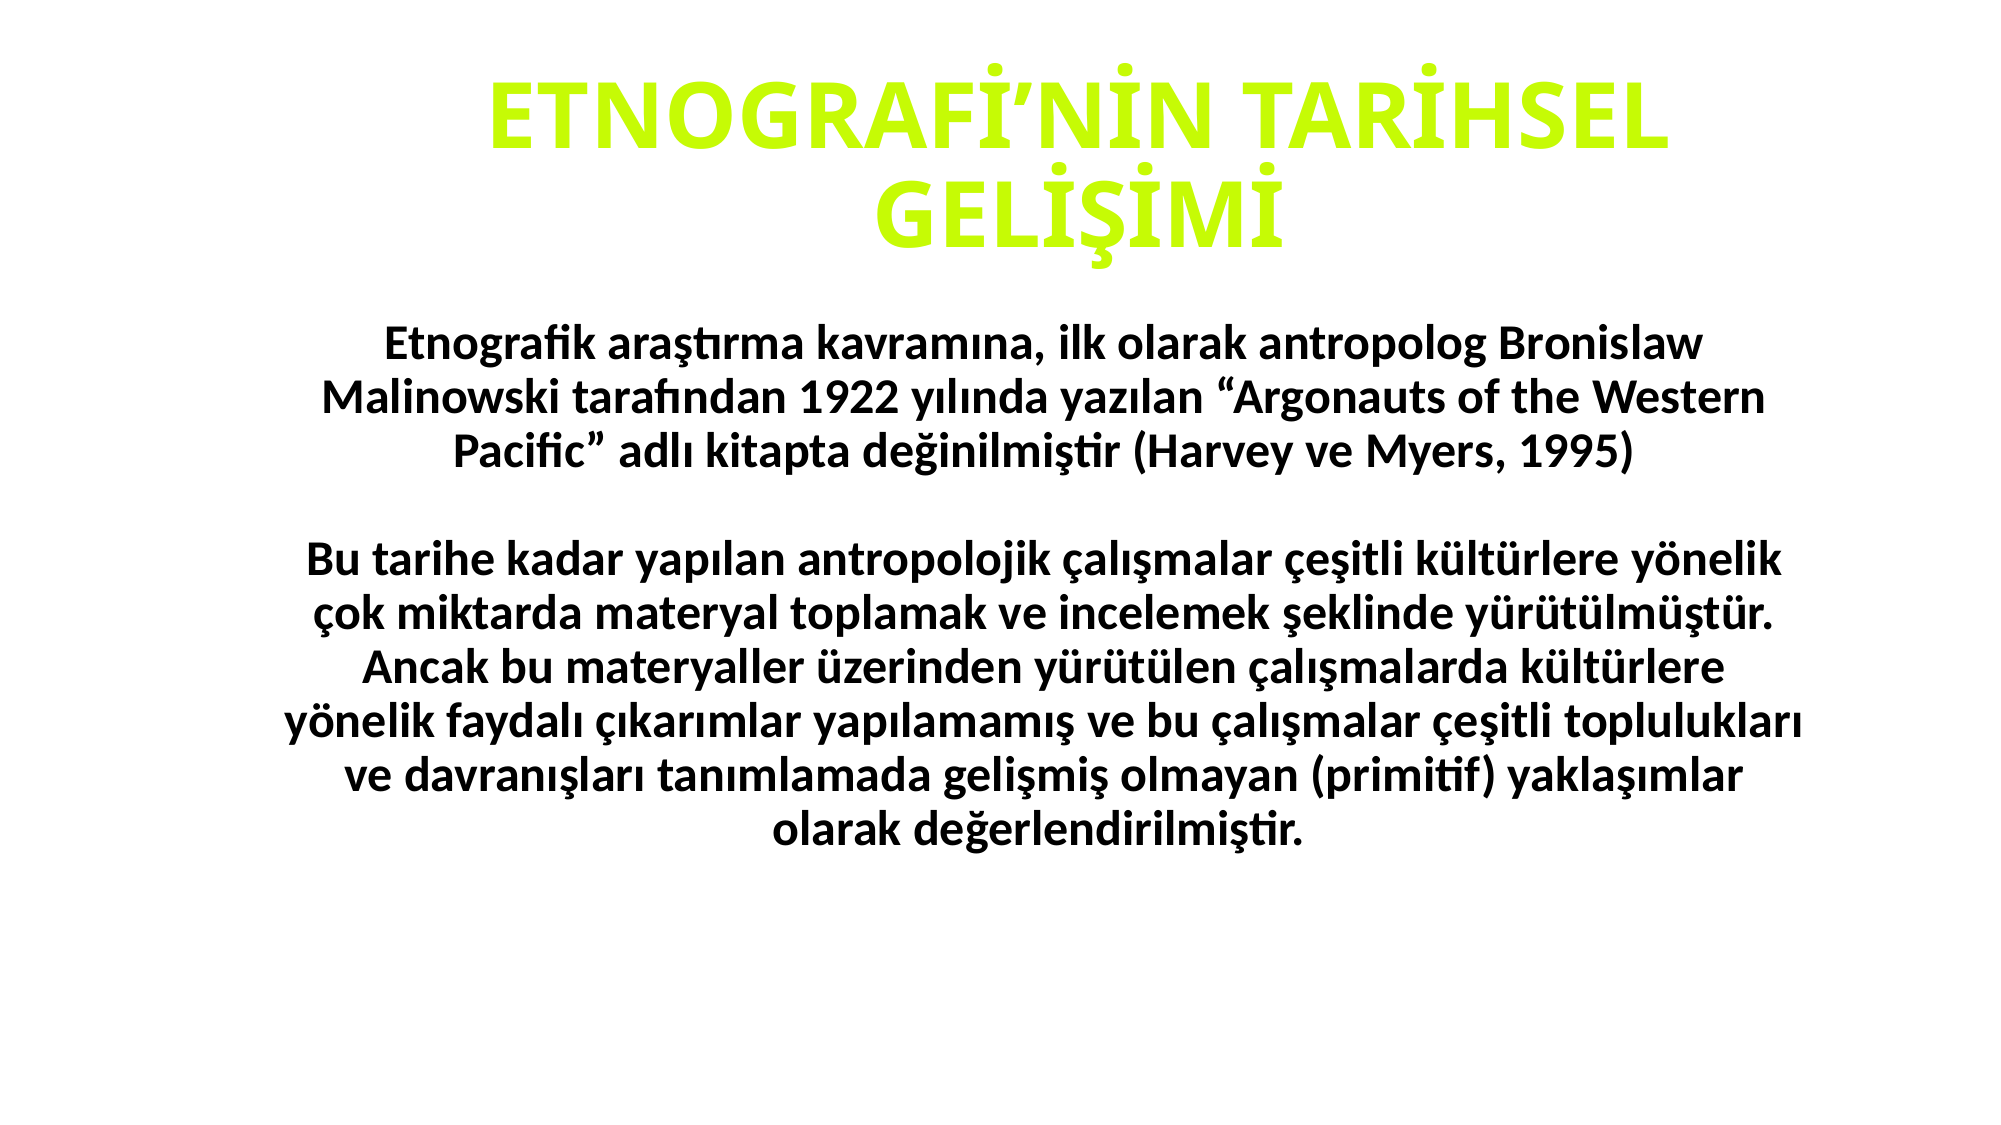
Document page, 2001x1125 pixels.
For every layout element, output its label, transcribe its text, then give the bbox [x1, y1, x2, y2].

title ETNOGRAFİ’NİN TARİHSEL GELİŞİMİ [294, 60, 1864, 278]
list Etnografik araştırma kavramına, ilk olarak antropolog Bronislaw Malinowski tarafından 1922 yılında yazılan “Argonauts of the Western Pacific” adlı kitapta değinilmiştir (Harvey ve Myers, 1995) Bu tarihe kadar yapılan antropolojik çalışmalar çeşitli kültürlere yönelik çok miktarda materyal toplamak ve incelemek şeklinde yürütülmüştür. Ancak bu materyaller üzerinden yürütülen çalışmalarda kültürlere yönelik faydalı çıkarımlar yapılamamış ve bu çalışmalar çeşitli toplulukları ve davranışları tanımlamada gelişmiş olmayan (primitif) yaklaşımlar olarak değerlendirilmiştir. [269, 308, 1820, 1053]
